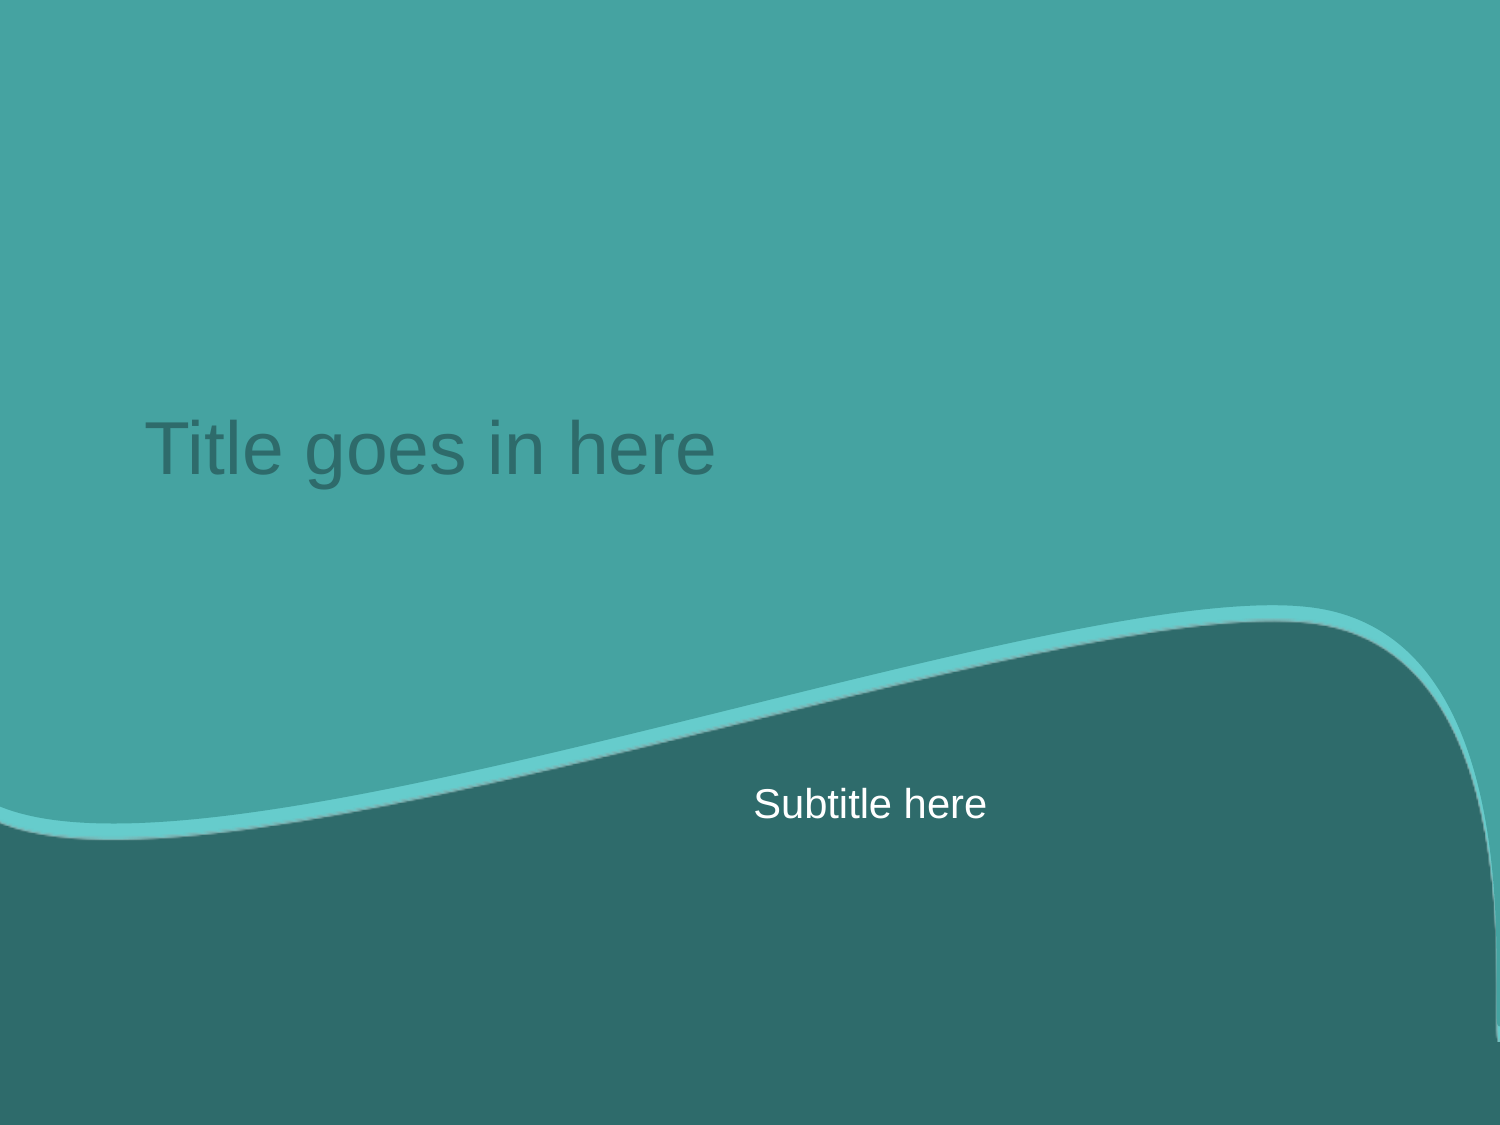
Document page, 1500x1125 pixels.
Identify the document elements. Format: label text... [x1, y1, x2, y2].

title Title goes in here [129, 308, 1046, 581]
subtitle Subtitle here [738, 769, 1447, 992]
